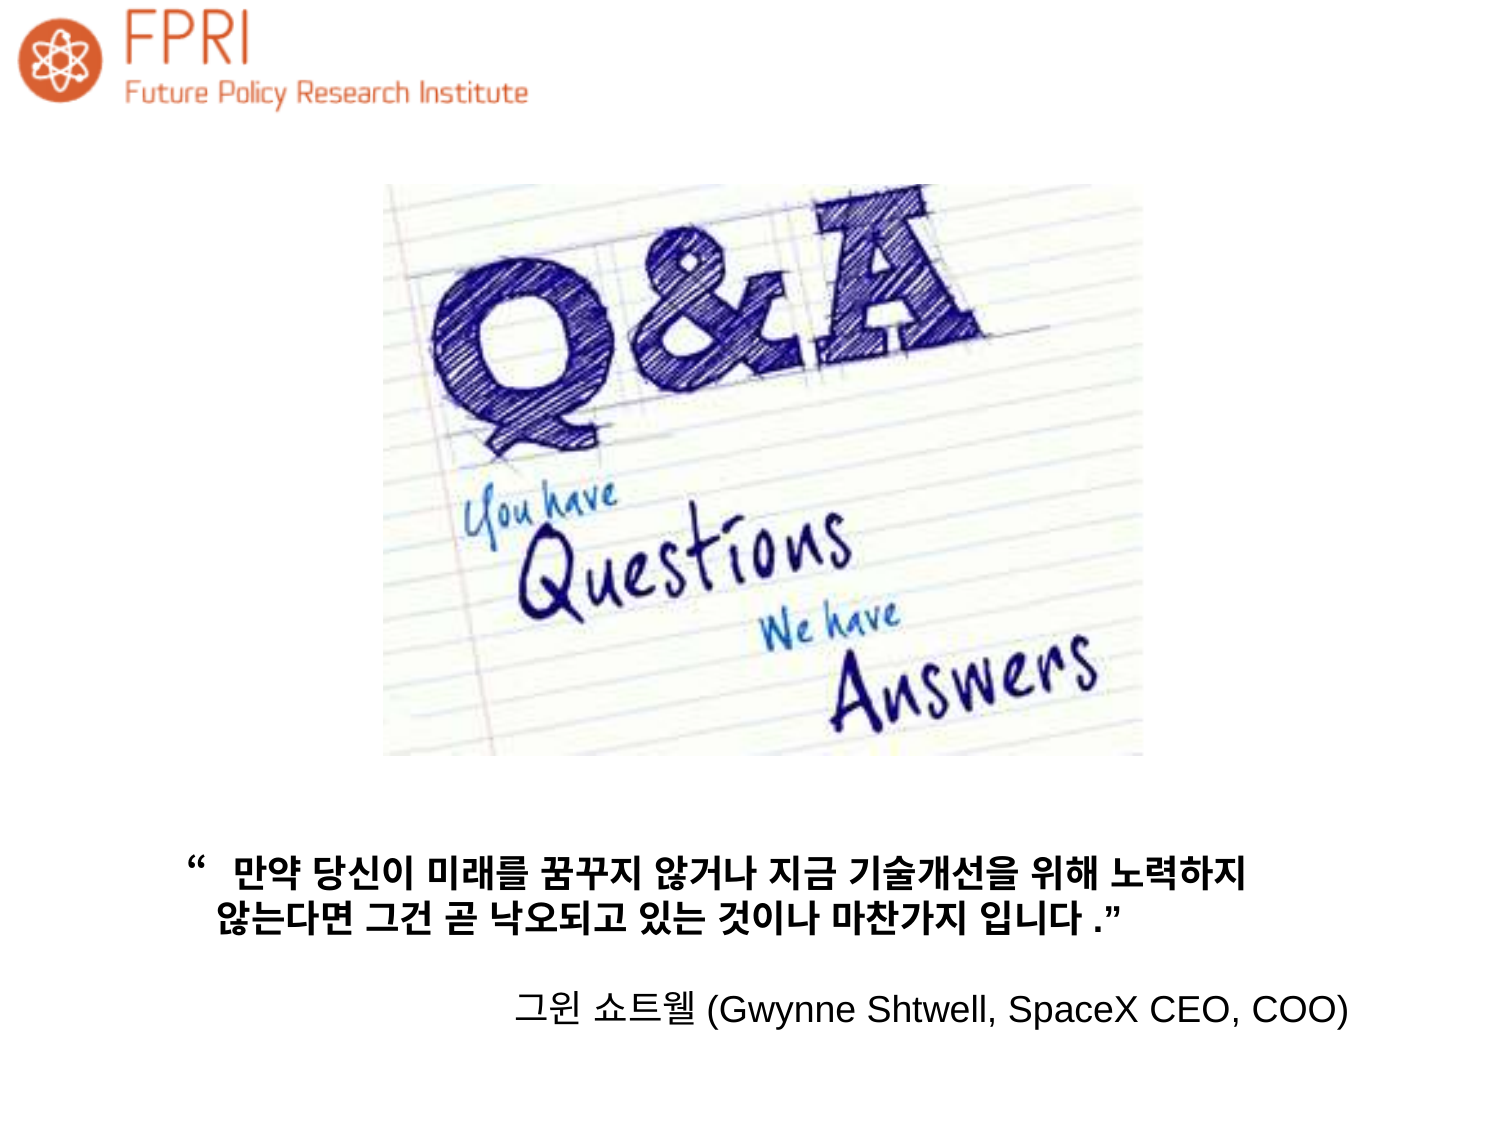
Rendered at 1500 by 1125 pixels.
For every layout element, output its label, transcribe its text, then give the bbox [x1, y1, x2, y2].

picture [383, 184, 1154, 756]
picture [2, 0, 560, 115]
text_box “만약 당신이 미래를 꿈꾸지 않거나 지금 기술개선을 위해 노력하지 않는다면 그건 곧 낙오되고 있는 것이나 마찬가지 입니다.” 그윈 쇼트웰(Gwynne Shtwell, SpaceX CEO, COO) [171, 810, 1365, 1071]
